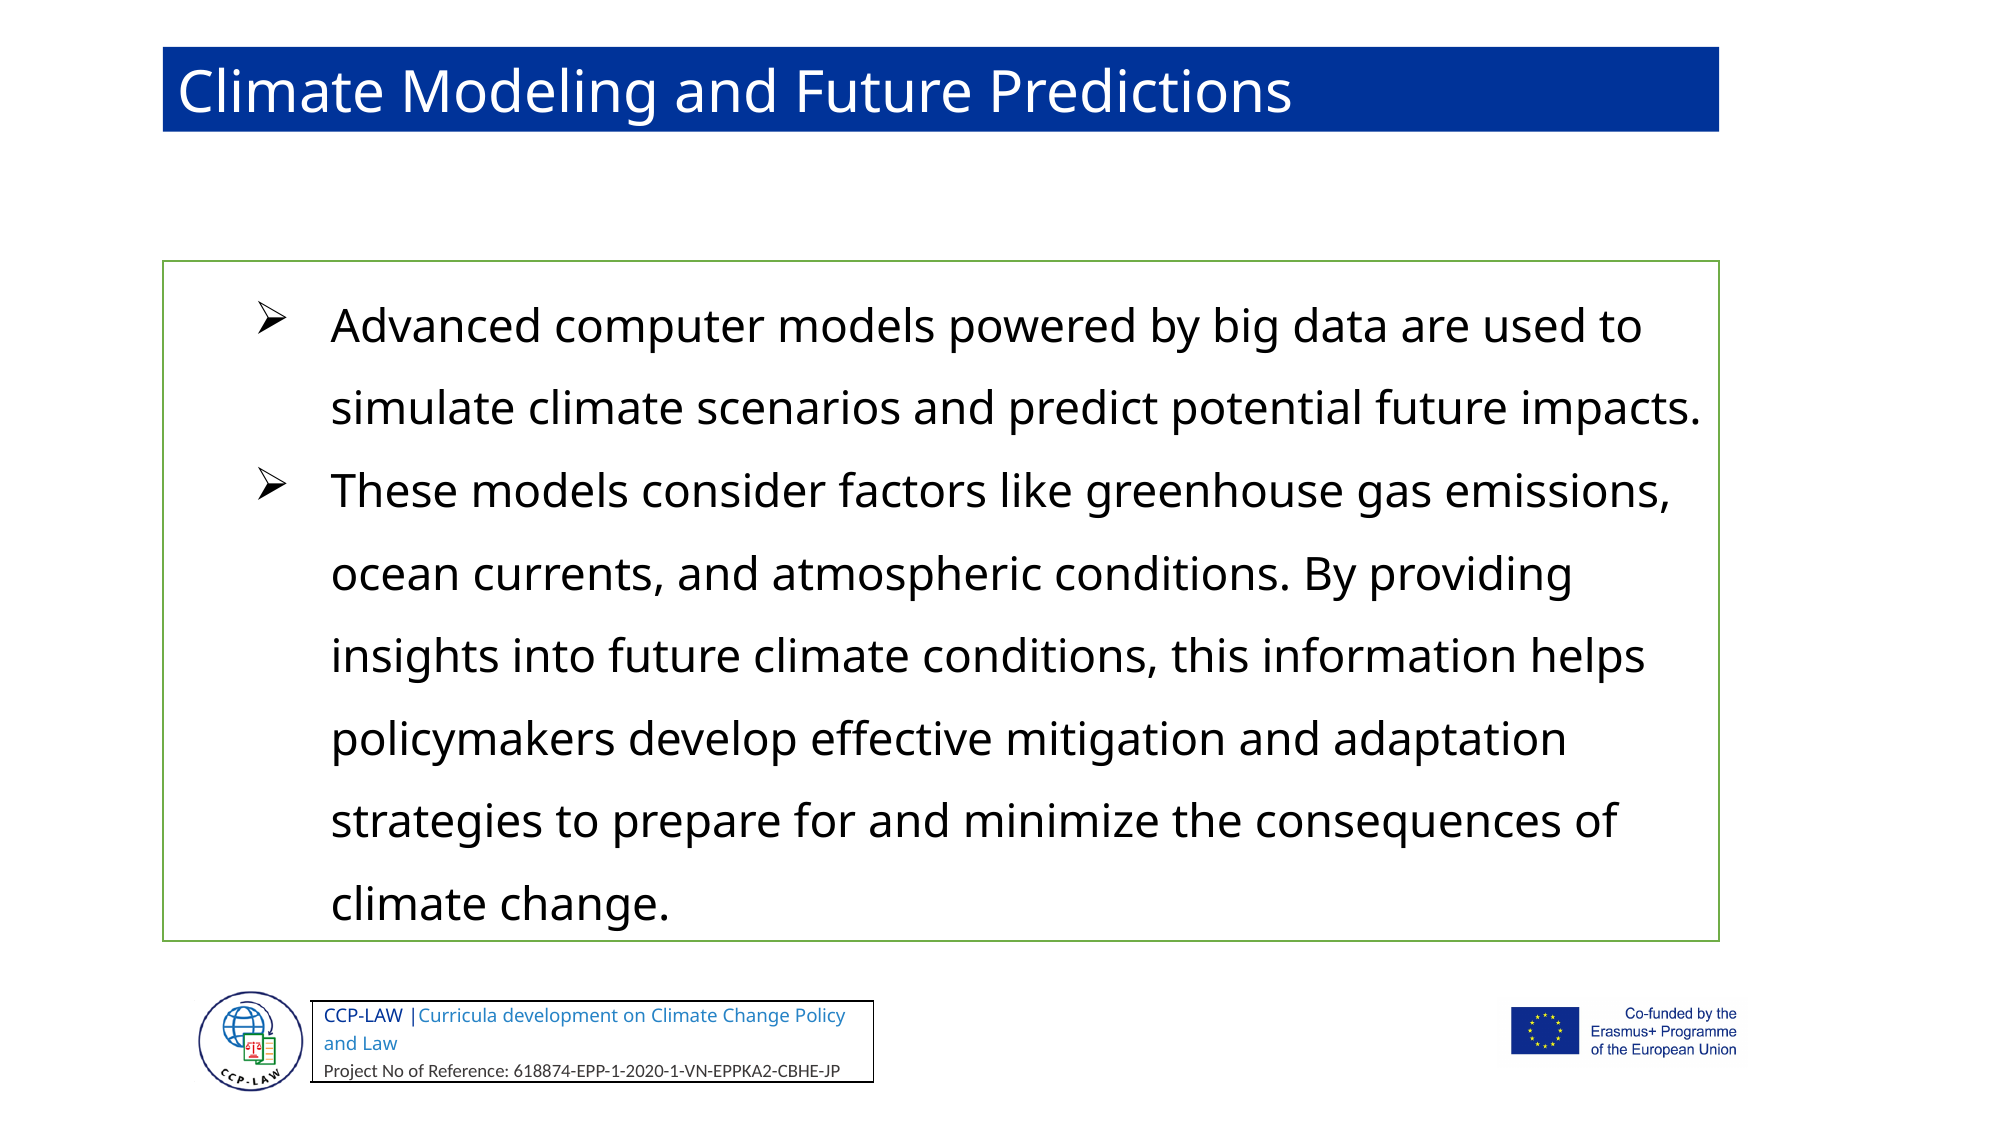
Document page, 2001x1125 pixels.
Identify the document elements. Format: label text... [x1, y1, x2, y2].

text_box Advanced computer models powered by big data are used to simulate climate scenarios and predict potential future impacts. These models consider factors like greenhouse gas emissions, ocean currents, and atmospheric conditions. By providing insights into future climate conditions, this information helps policymakers develop effective mitigation and adaptation strategies to prepare for and minimize the consequences of climate change. [162, 261, 1720, 942]
picture [1497, 997, 1748, 1068]
text_box Climate Modeling and Future Predictions [162, 46, 1720, 132]
picture [195, 984, 310, 1095]
